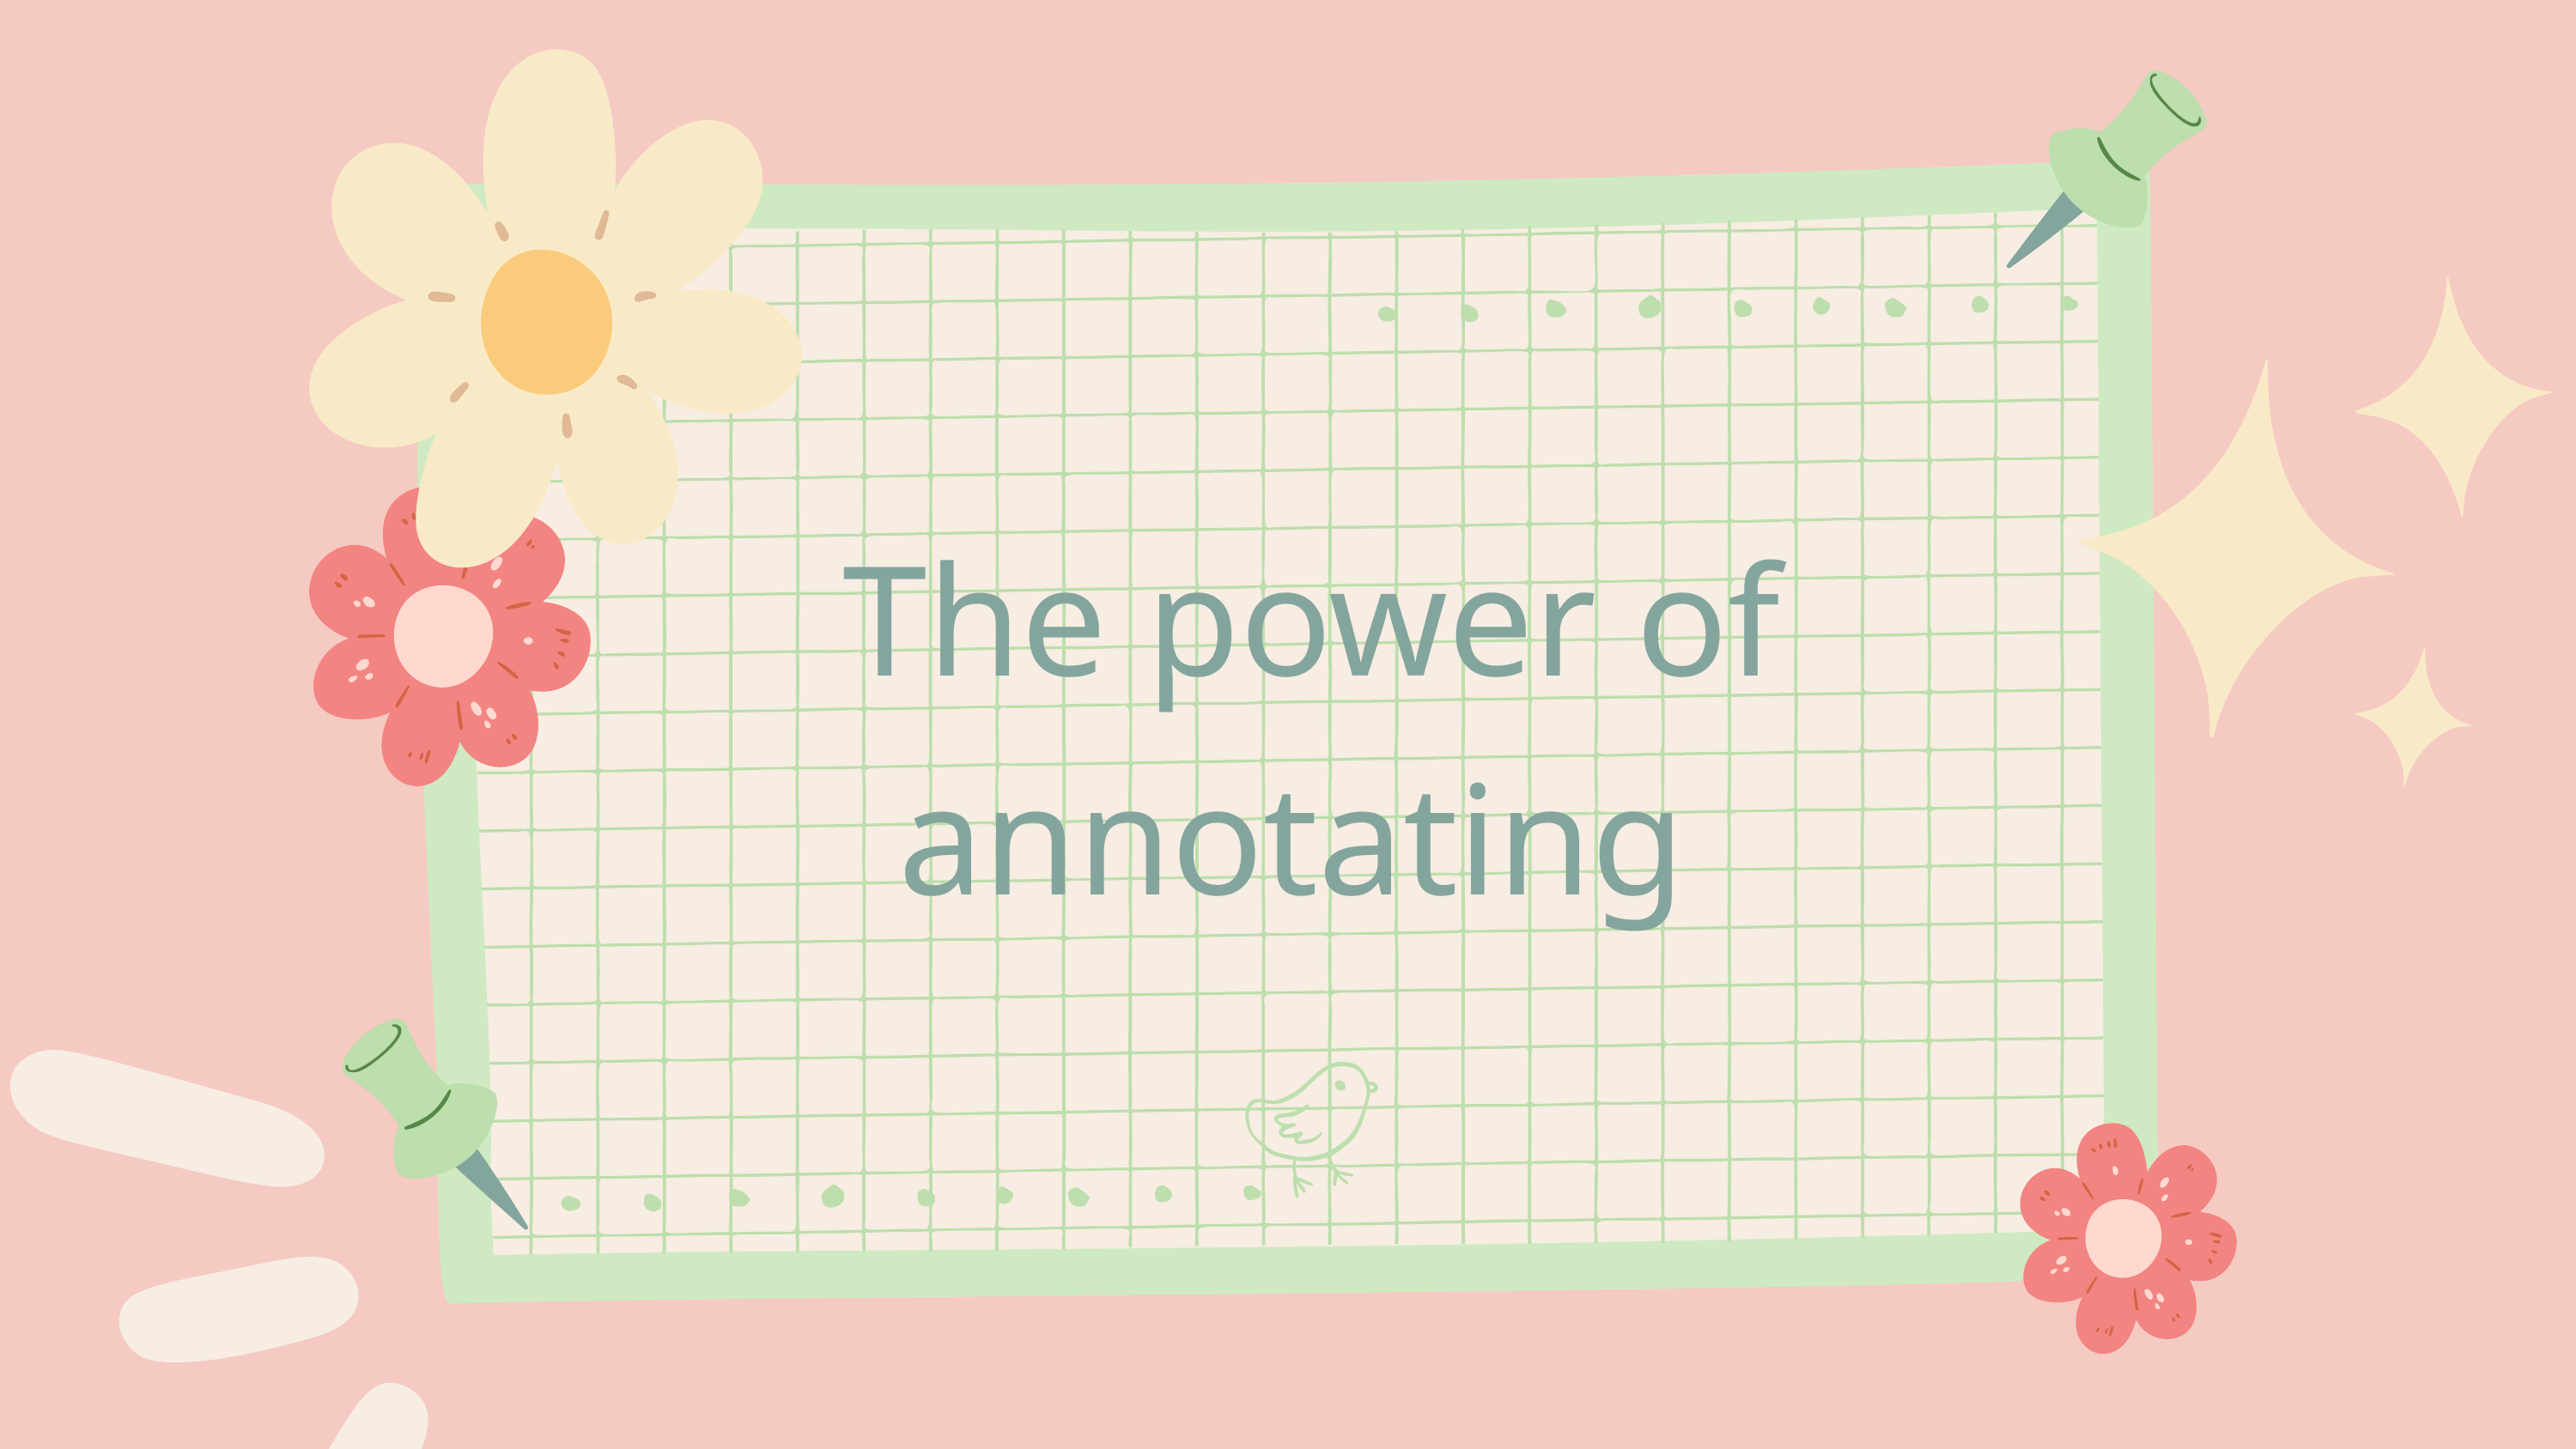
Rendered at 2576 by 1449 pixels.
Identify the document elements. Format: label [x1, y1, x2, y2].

text_box [714, 903, 1862, 1449]
text_box [2077, 276, 2555, 786]
text_box [714, 0, 1862, 435]
text_box [401, 1002, 517, 1245]
text_box [1971, 295, 1990, 313]
text_box [34, 992, 398, 1449]
text_box [2062, 308, 2073, 312]
text_box [1885, 298, 1907, 318]
text_box [561, 1195, 581, 1211]
text_box [2038, 58, 2176, 301]
text_box [2020, 1123, 2238, 1355]
text_box [308, 575, 592, 787]
text_box [644, 1193, 662, 1212]
text_box [611, 435, 2079, 894]
text_box [308, 49, 803, 568]
